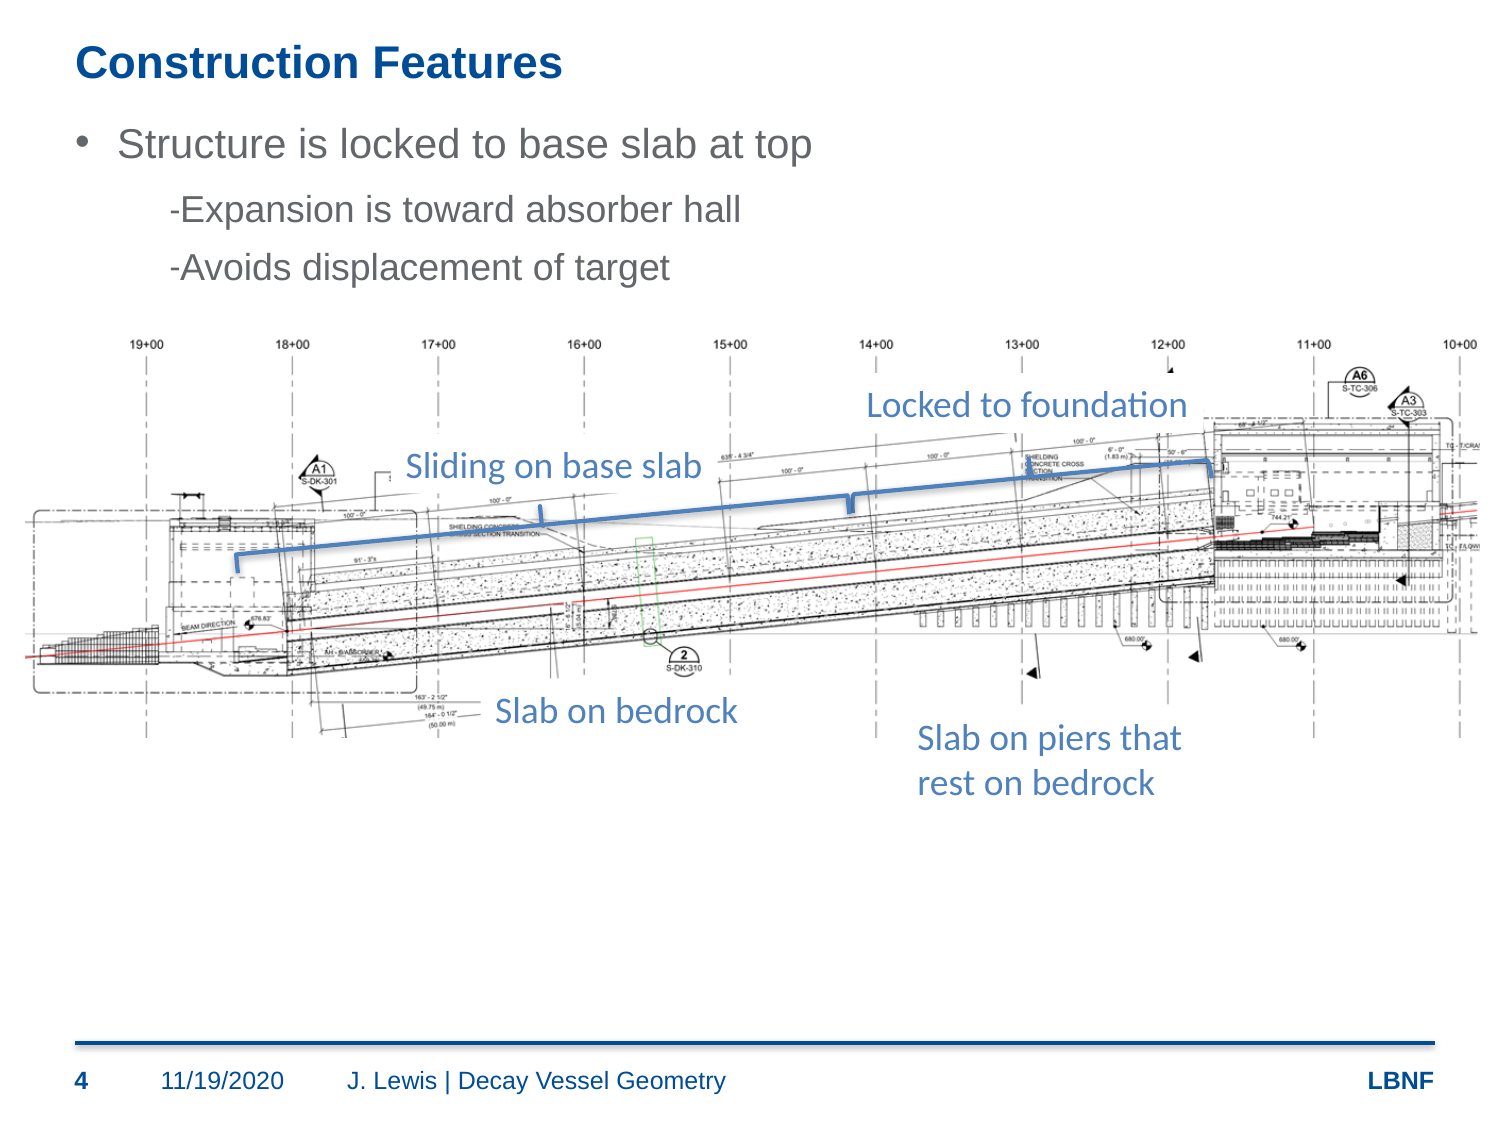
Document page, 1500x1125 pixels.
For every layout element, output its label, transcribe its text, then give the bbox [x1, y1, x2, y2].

list Structure is locked to base slab at top Expansion is toward absorber hall Avoids displacement of target [75, 109, 1436, 295]
title Construction Features [75, 32, 1436, 109]
picture [24, 331, 1480, 738]
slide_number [161, 1064, 347, 1096]
text_box Slab on piers that rest on bedrock [902, 745, 1245, 811]
slide_number 4 [74, 1064, 161, 1096]
footer J. Lewis | Decay Vessel Geometry [347, 1064, 1269, 1096]
